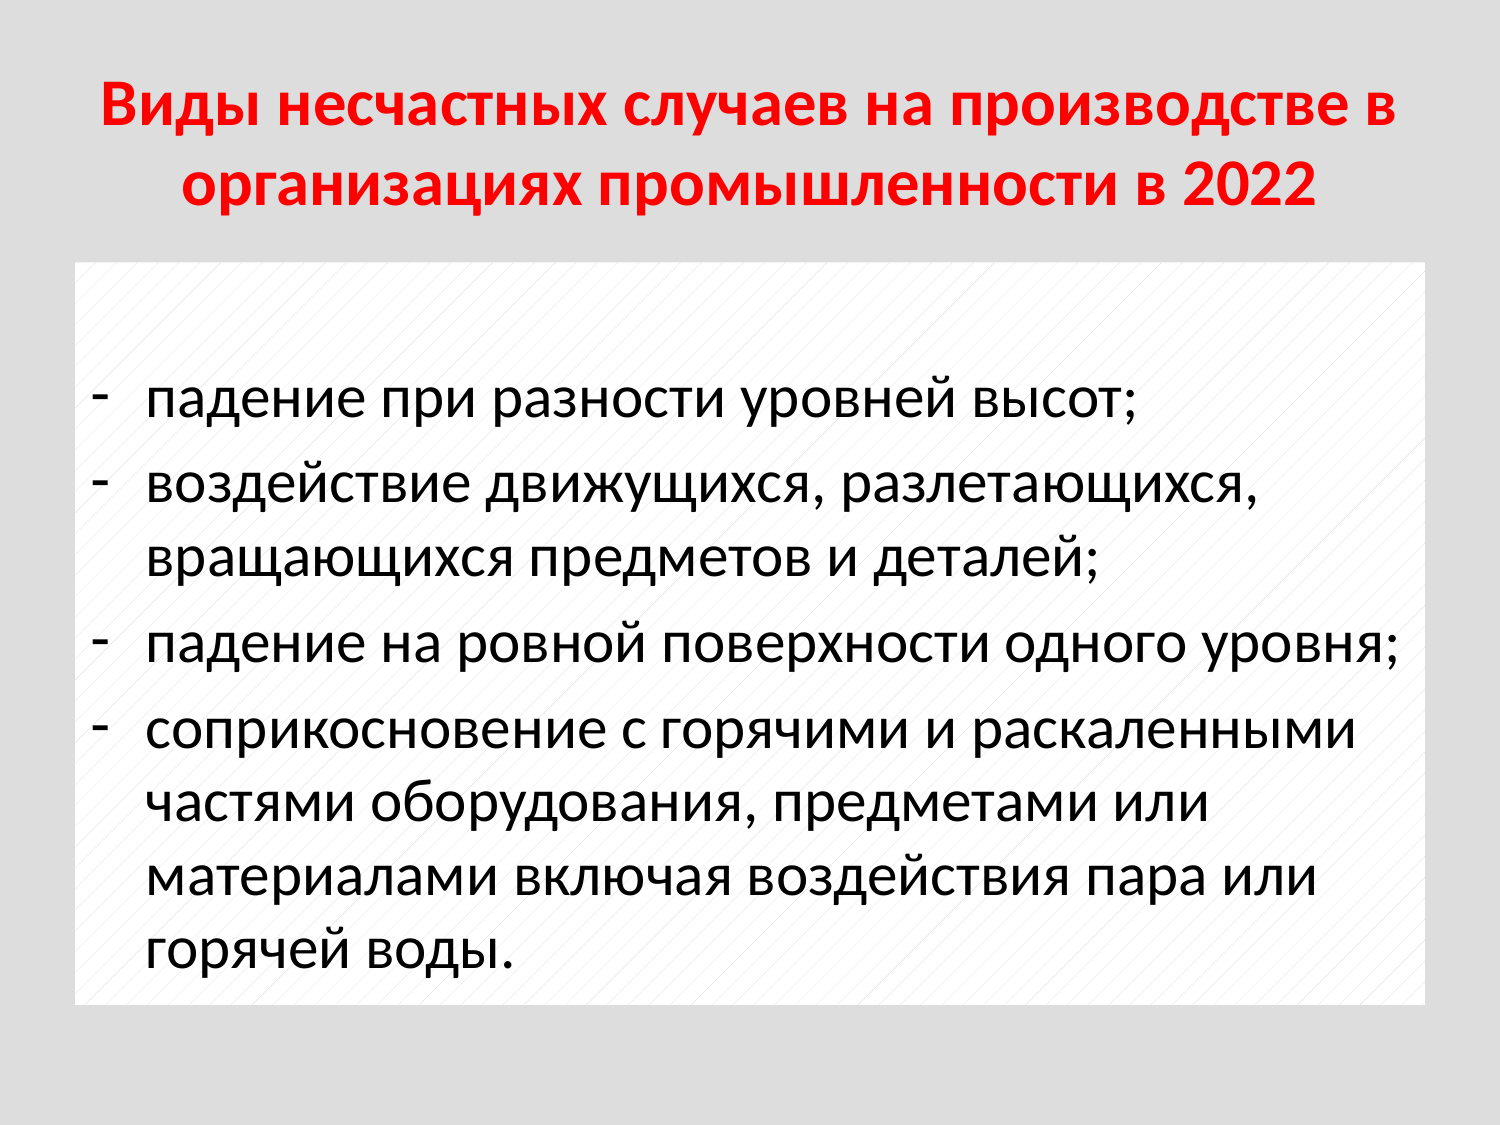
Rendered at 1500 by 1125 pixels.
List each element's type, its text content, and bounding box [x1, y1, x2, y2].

title Виды несчастных случаев на производстве в организациях промышленности в 2022 [75, 45, 1425, 233]
list падение при разности уровней высот; воздействие движущихся, разлетающихся, вращающихся предметов и деталей; падение на ровной поверхности одного уровня; соприкосновение с горячими и раскаленными частями оборудования, предметами или материалами включая воздействия пара или горячей воды. [75, 262, 1425, 1005]
